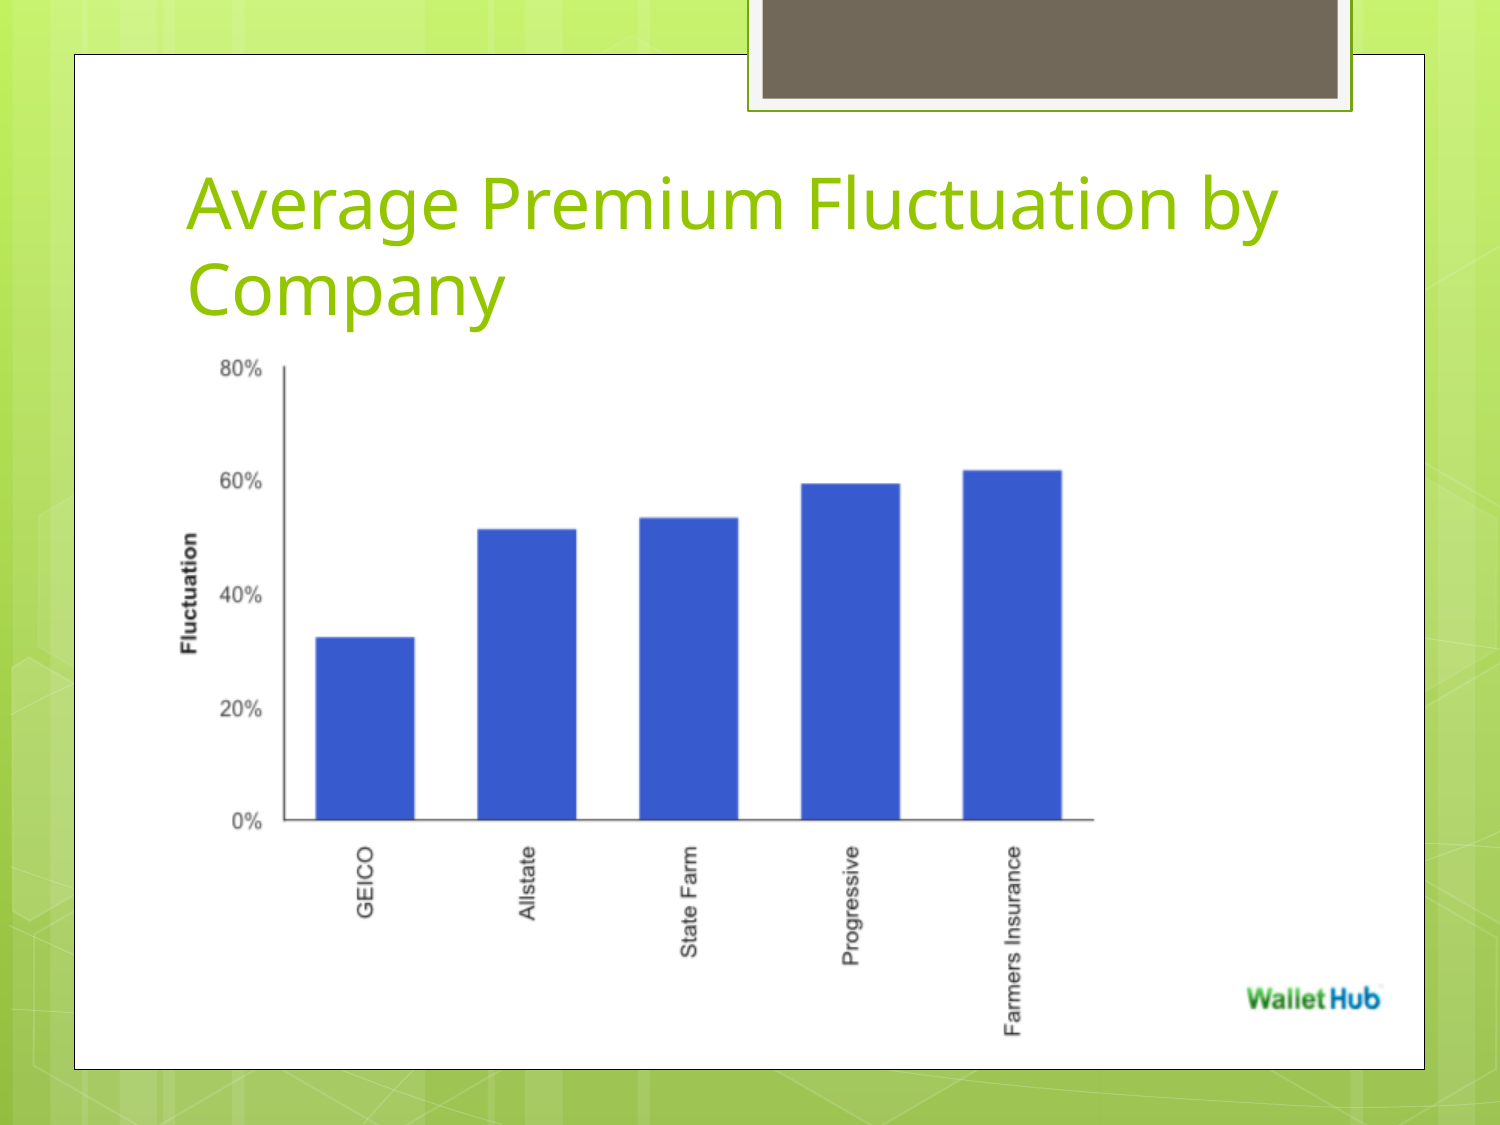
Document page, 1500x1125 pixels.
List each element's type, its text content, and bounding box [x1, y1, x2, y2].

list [140, 348, 1419, 1053]
title Average Premium Fluctuation by Company [171, 150, 1324, 338]
